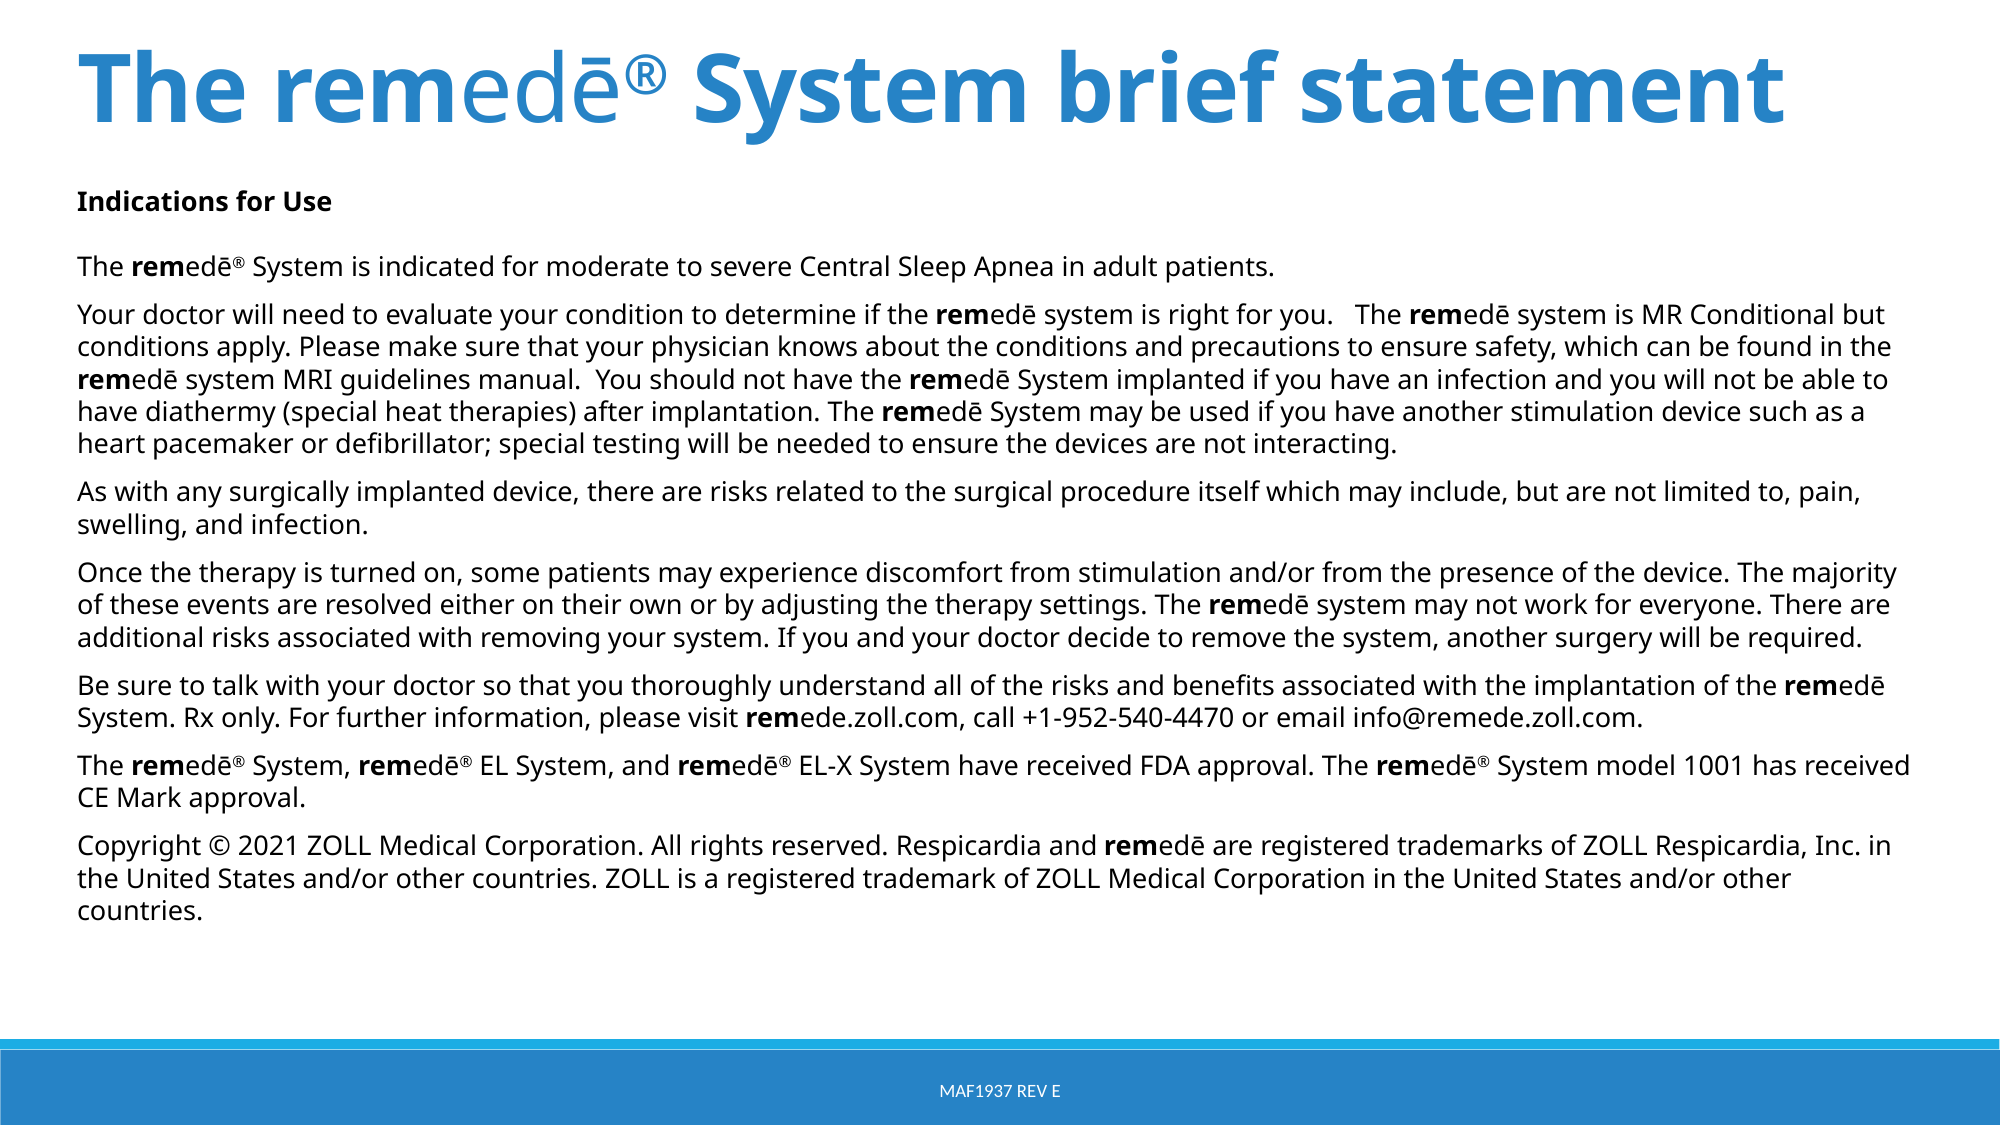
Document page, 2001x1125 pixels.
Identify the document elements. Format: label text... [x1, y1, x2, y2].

footer MAF1937 Rev E [604, 1059, 1396, 1120]
text_box Indications for Use The remedē® System is indicated for moderate to severe Central Sleep Apnea in adult patients. Your doctor will need to evaluate your condition to determine if the remedē system is right for you. The remedē system is MR Conditional but conditions apply. Please make sure that your physician knows about the conditions and precautions to ensure safety, which can be found in the remedē system MRI guidelines manual. You should not have the remedē System implanted if you have an infection and you will not be able to have diathermy (special heat therapies) after implantation. The remedē System may be used if you have another stimulation device such as a heart pacemaker or defibrillator; special testing will be needed to ensure the devices are not interacting. As with any surgically implanted device, there are risks related to the surgical procedure itself which may include, but are not limited to, pain, swelling, and infection. Once the therapy is turned on, some patients may experience discomfort from stimulation and/or from the presence of the device. The majority of these events are resolved either on their own or by adjusting the therapy settings. The remedē system may not work for everyone. There are additional risks associated with removing your system. If you and your doctor decide to remove the system, another surgery will be required. Be sure to talk with your doctor so that you thoroughly understand all of the risks and benefits associated with the implantation of the remedē System. Rx only. For further information, please visit remede.zoll.com, call +1-952-540-4470 or email info@remede.zoll.com. The remedē® System, remedē® EL System, and remedē® EL-X System have received FDA approval. The remedē® System model 1001 has received CE Mark approval. Copyright © 2021 ZOLL Medical Corporation. All rights reserved. Respicardia and remedē are registered trademarks of ZOLL Respicardia, Inc. in the United States and/or other countries. ZOLL is a registered trademark of ZOLL Medical Corporation in the United States and/or other countries. [62, 177, 1938, 1060]
title The remedē® System brief statement [62, 36, 1885, 150]
